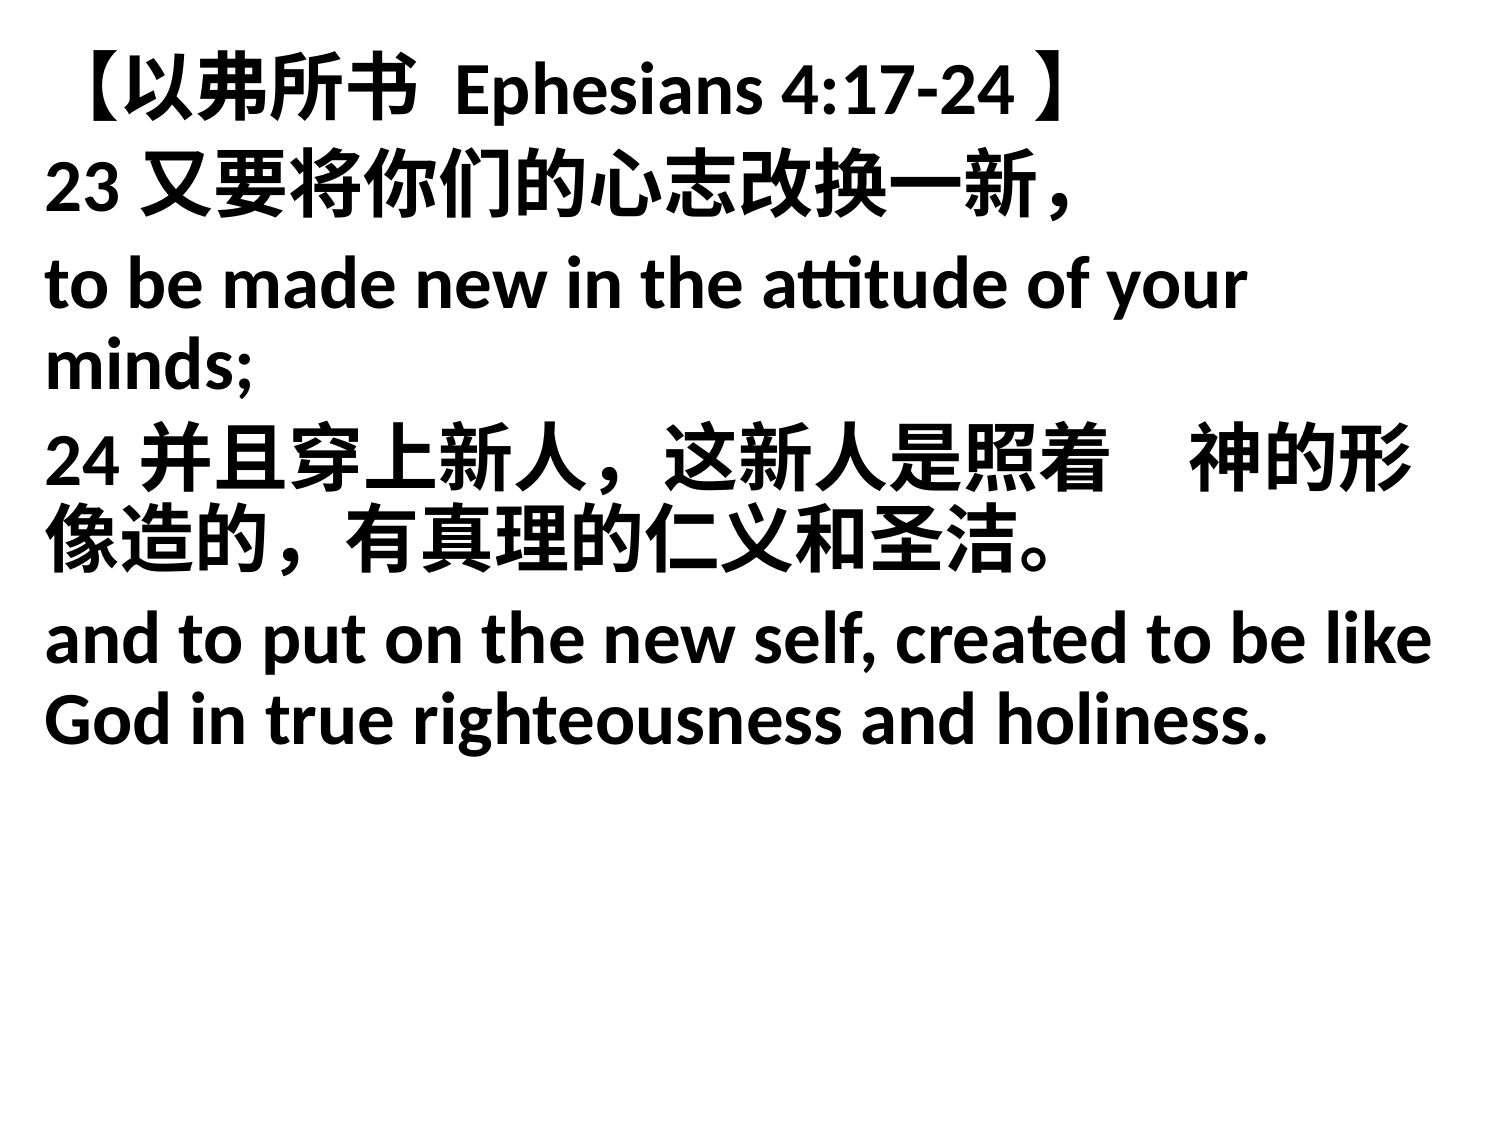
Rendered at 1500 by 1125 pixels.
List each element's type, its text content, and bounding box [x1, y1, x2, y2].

subtitle 【以弗所书 Ephesians 4:17-24】 23又要将你们的心志改换一新， to be made new in the attitude of your minds; 24并且穿上新人，这新人是照着 神的形像造的，有真理的仁义和圣洁。 and to put on the new self, created to be like God in true righteousness and holiness. [29, 42, 1459, 1083]
